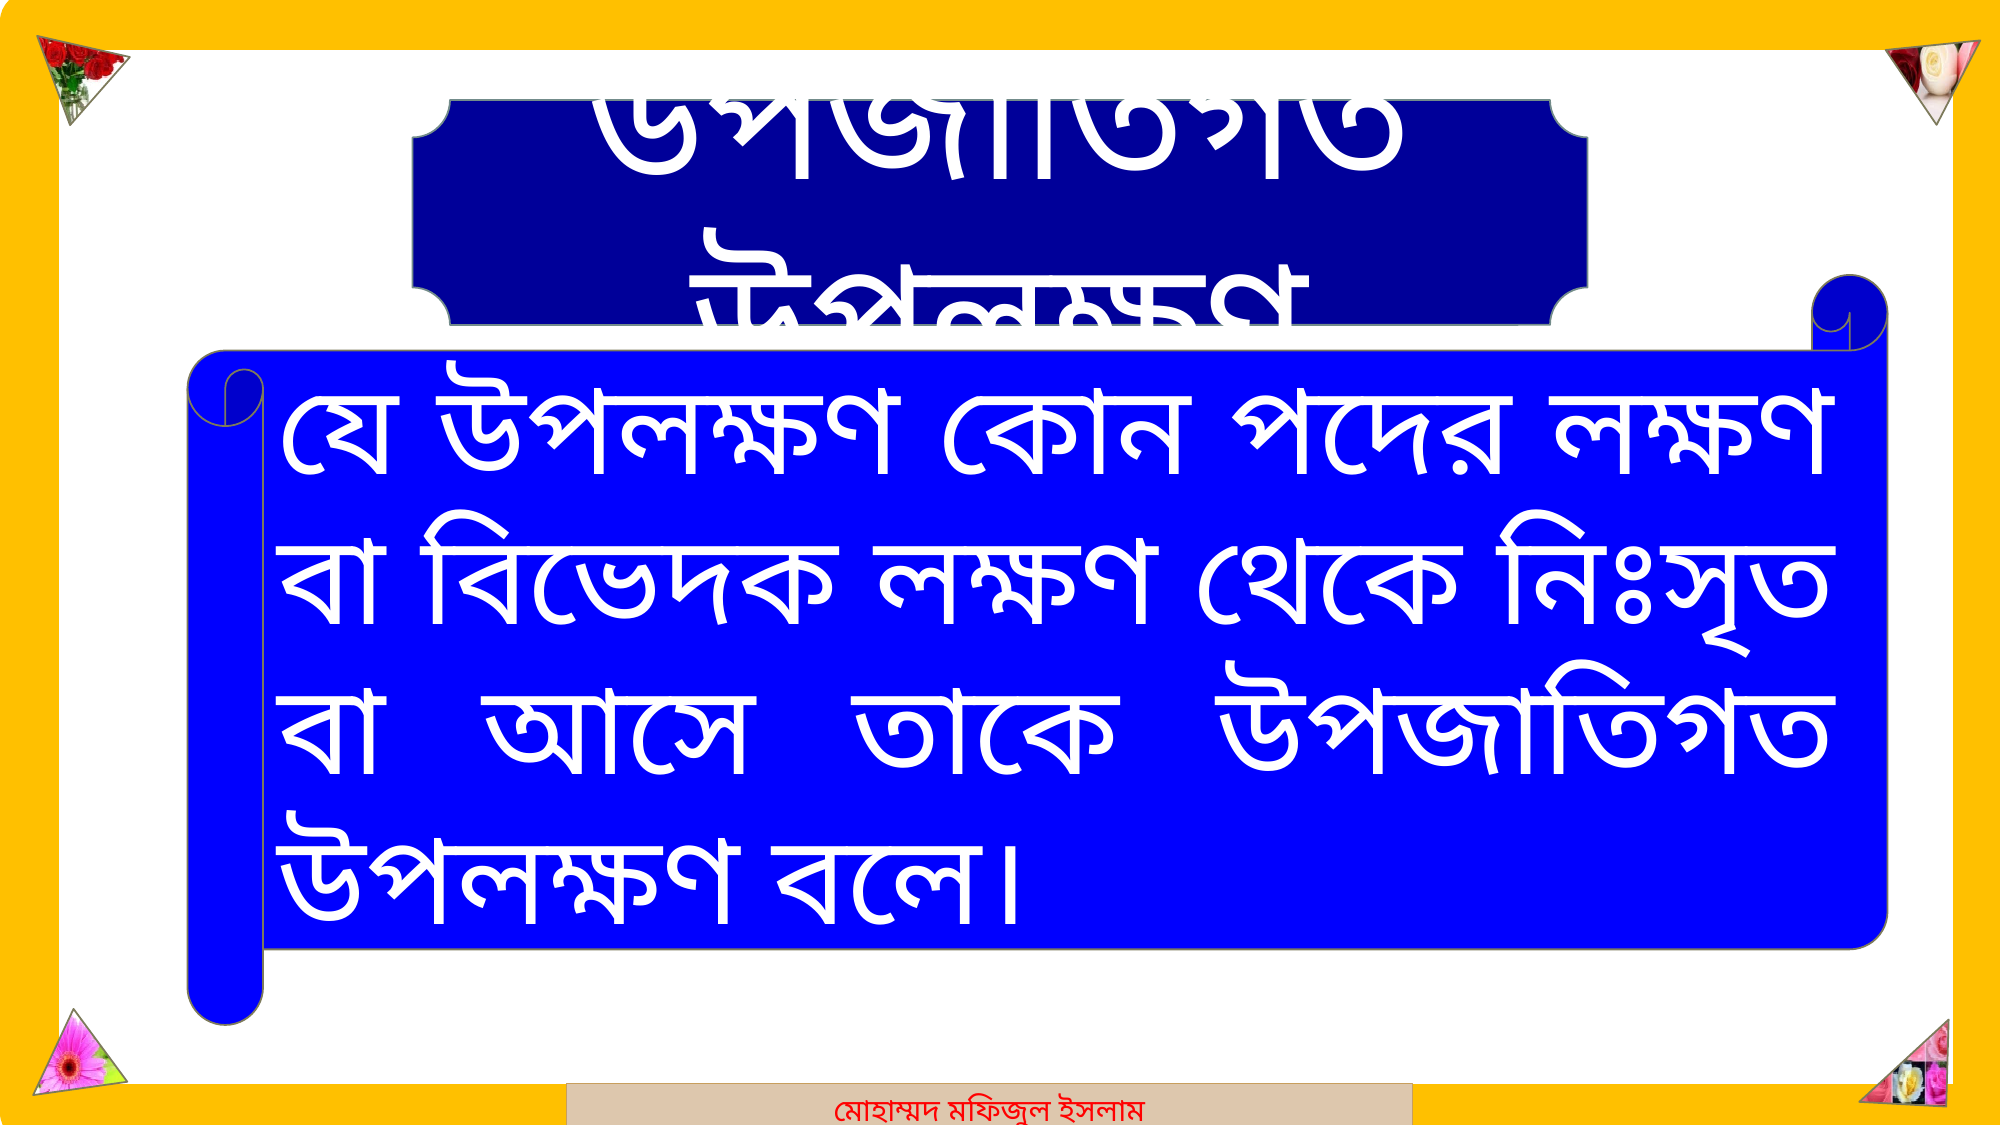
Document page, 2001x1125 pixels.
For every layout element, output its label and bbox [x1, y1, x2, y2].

text_box [24, 17, 1988, 1125]
